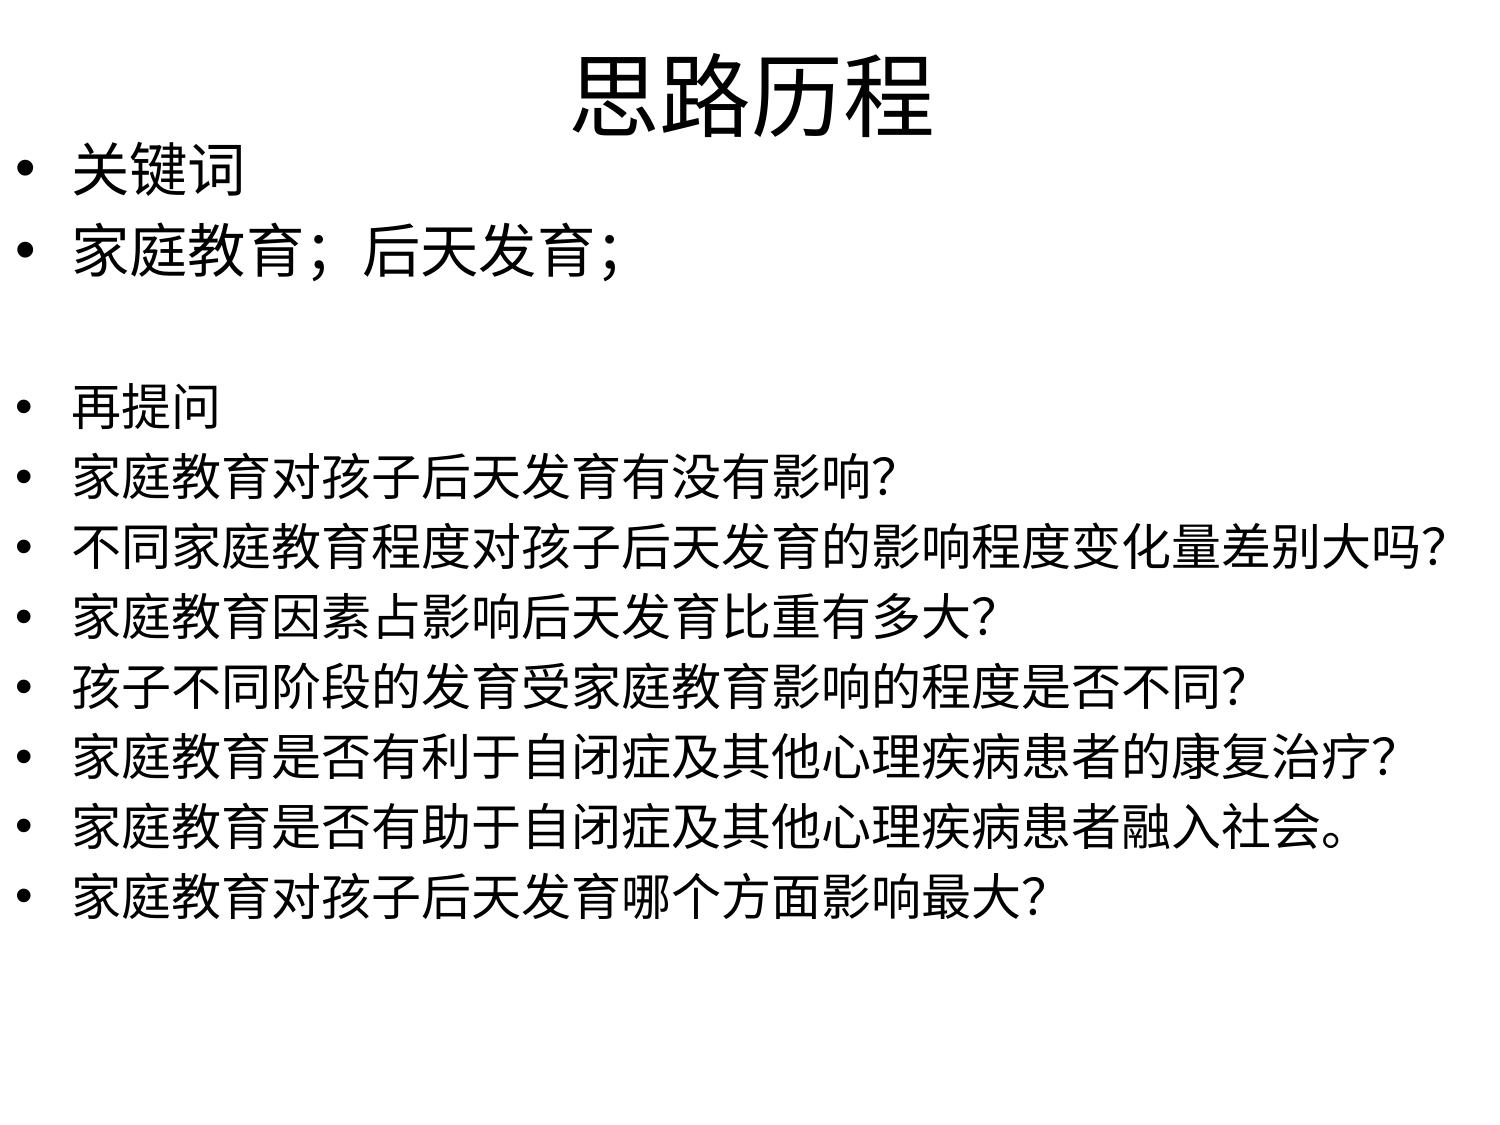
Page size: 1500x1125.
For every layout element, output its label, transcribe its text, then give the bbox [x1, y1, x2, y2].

list 关键词 家庭教育；后天发育； 再提问 家庭教育对孩子后天发育有没有影响？ 不同家庭教育程度对孩子后天发育的影响程度变化量差别大吗？ 家庭教育因素占影响后天发育比重有多大？ 孩子不同阶段的发育受家庭教育影响的程度是否不同？ 家庭教育是否有利于自闭症及其他心理疾病患者的康复治疗？ 家庭教育是否有助于自闭症及其他心理疾病患者融入社会。 家庭教育对孩子后天发育哪个方面影响最大？ [0, 125, 1500, 1090]
title 思路历程 [76, 0, 1427, 125]
